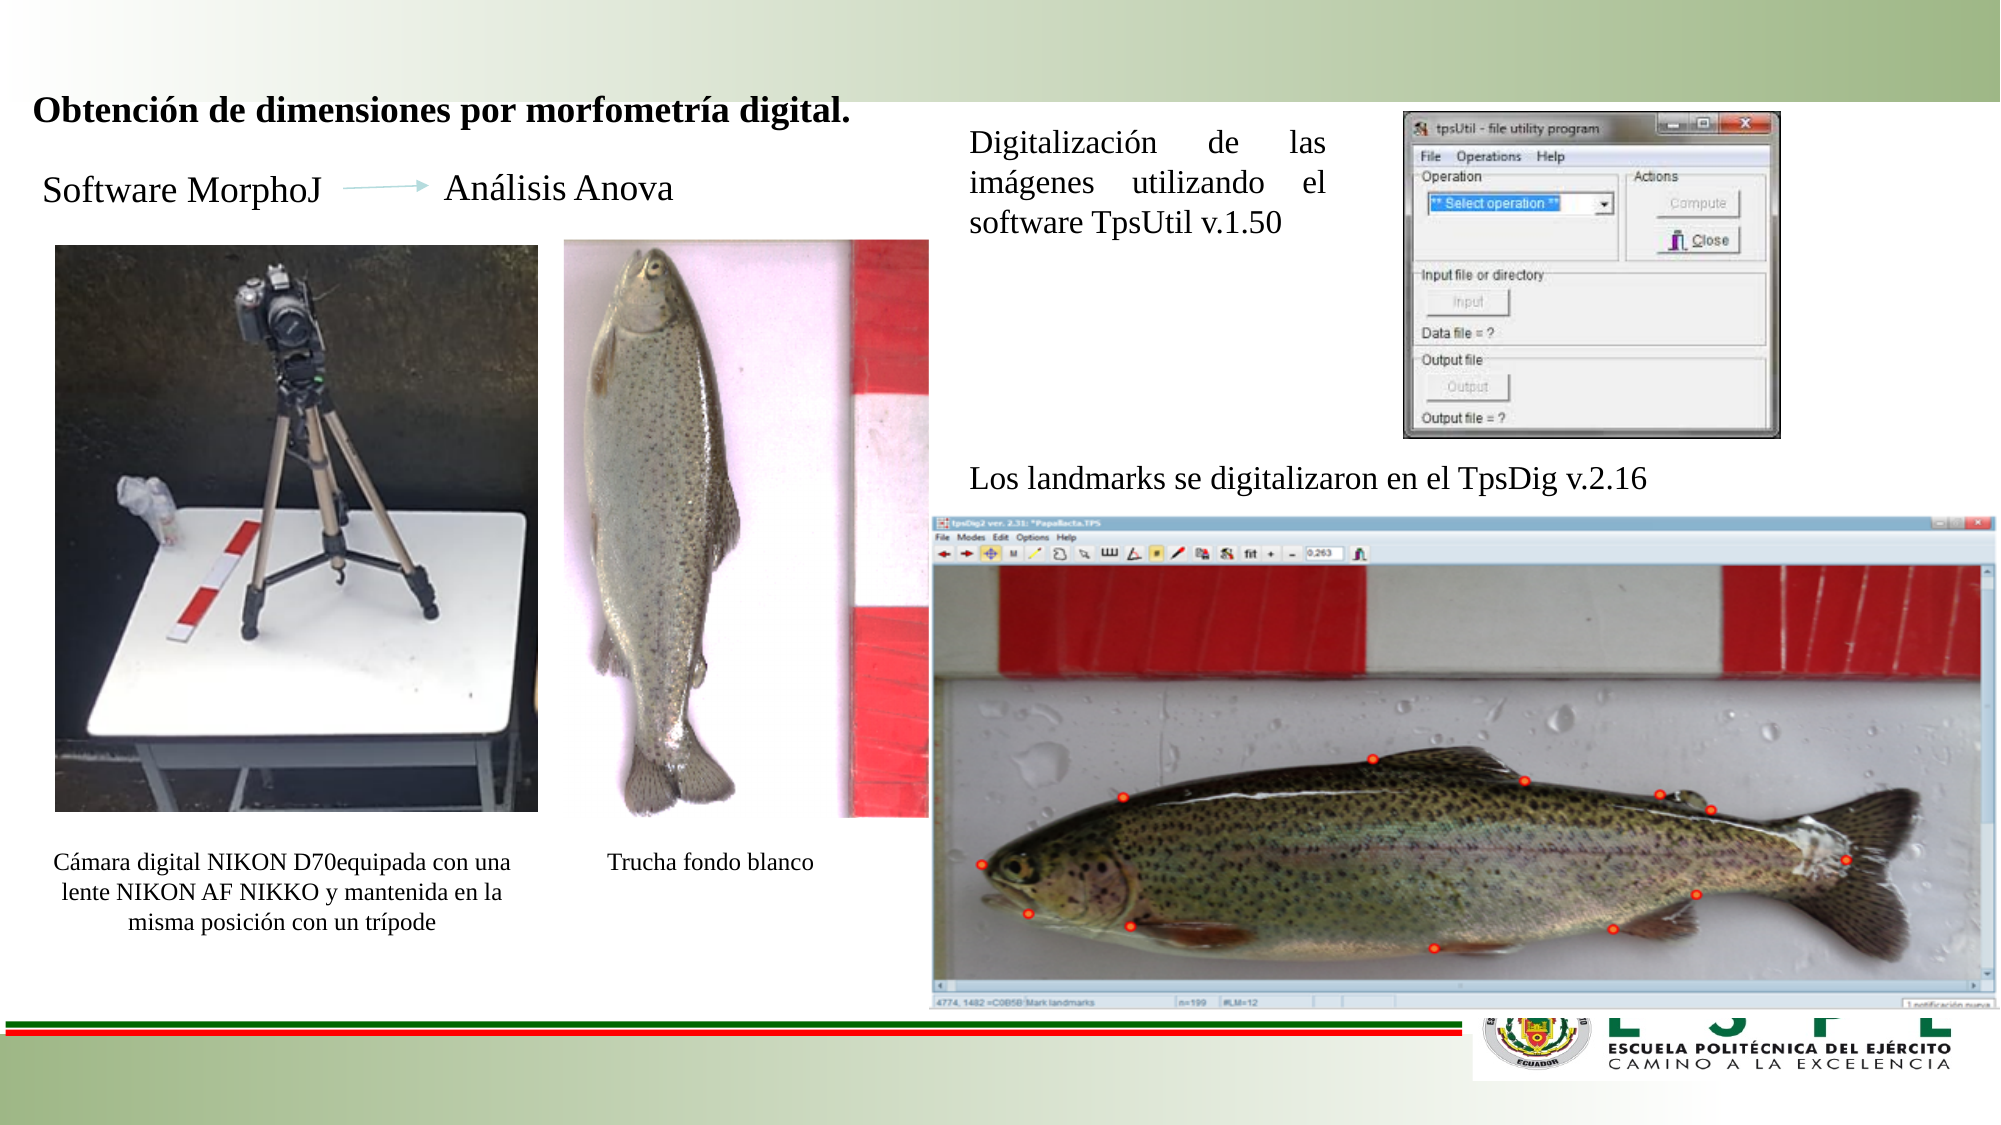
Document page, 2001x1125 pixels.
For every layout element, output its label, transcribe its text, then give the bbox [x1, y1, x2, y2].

picture [1403, 111, 1781, 439]
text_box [342, 185, 428, 189]
table_cell 38 [341, 189, 428, 195]
text_box Cámara digital NIKON D70equipada con una lente NIKON AF NIKKO y mantenida en la misma posición con un trípode [27, 838, 538, 943]
text_box Trucha fondo blanco [592, 838, 829, 883]
picture [55, 240, 2000, 1081]
text_box Software MorphoJ [27, 158, 954, 218]
text_box Los landmarks se digitalizaron en el TpsDig v.2.16 [1040, 448, 1781, 504]
text_box Análisis Anova [428, 155, 689, 216]
text_box Digitalización de las imágenes utilizando el software TpsUtil v.1.50 [954, 112, 1342, 248]
text_box Obtención de dimensiones por morfometría digital. [0, 55, 867, 138]
